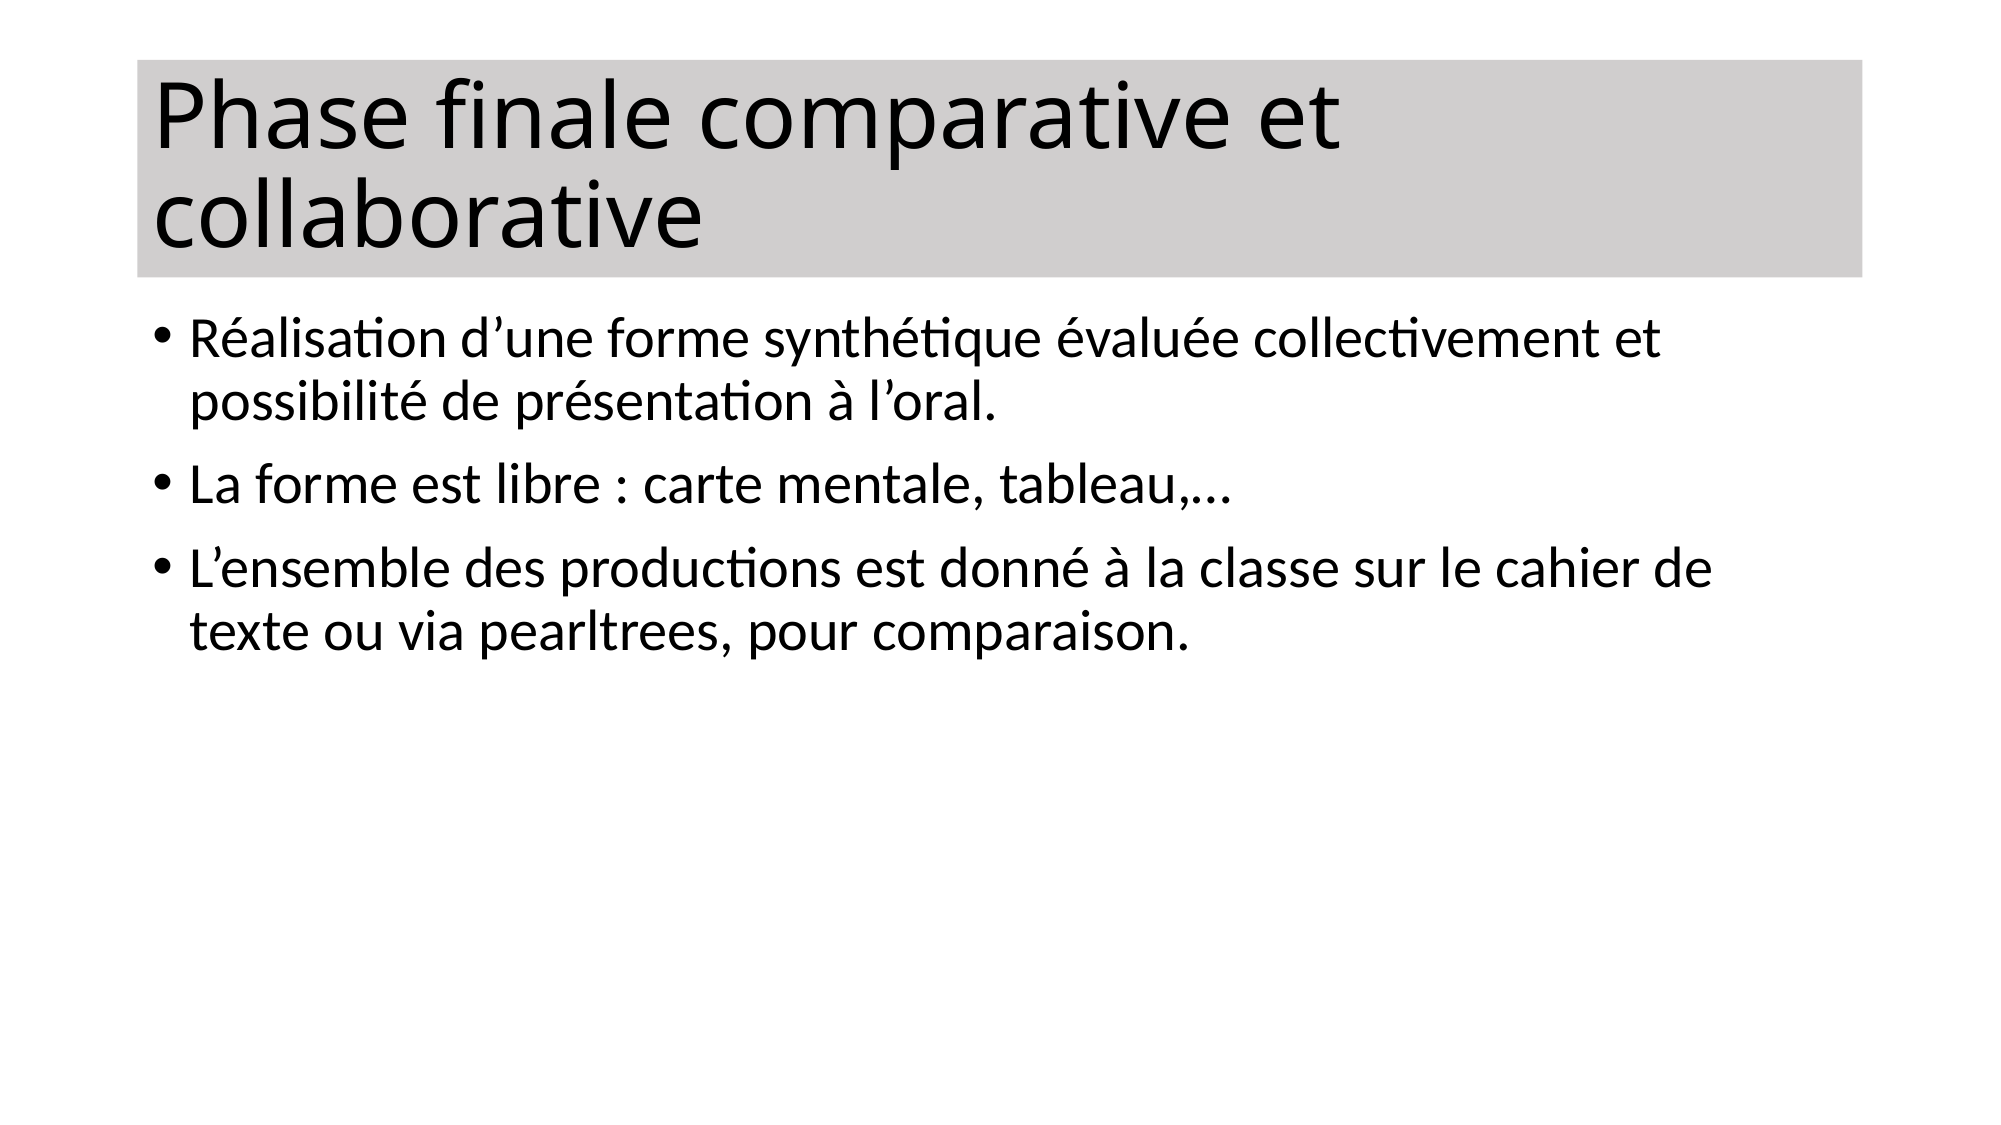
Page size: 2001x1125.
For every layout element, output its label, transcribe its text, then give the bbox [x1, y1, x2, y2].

list Réalisation d’une forme synthétique évaluée collectivement et possibilité de présentation à l’oral. La forme est libre : carte mentale, tableau,… L’ensemble des productions est donné à la classe sur le cahier de texte ou via pearltrees, pour comparaison. [137, 299, 1863, 1014]
title Phase finale comparative et collaborative [137, 59, 1863, 278]
